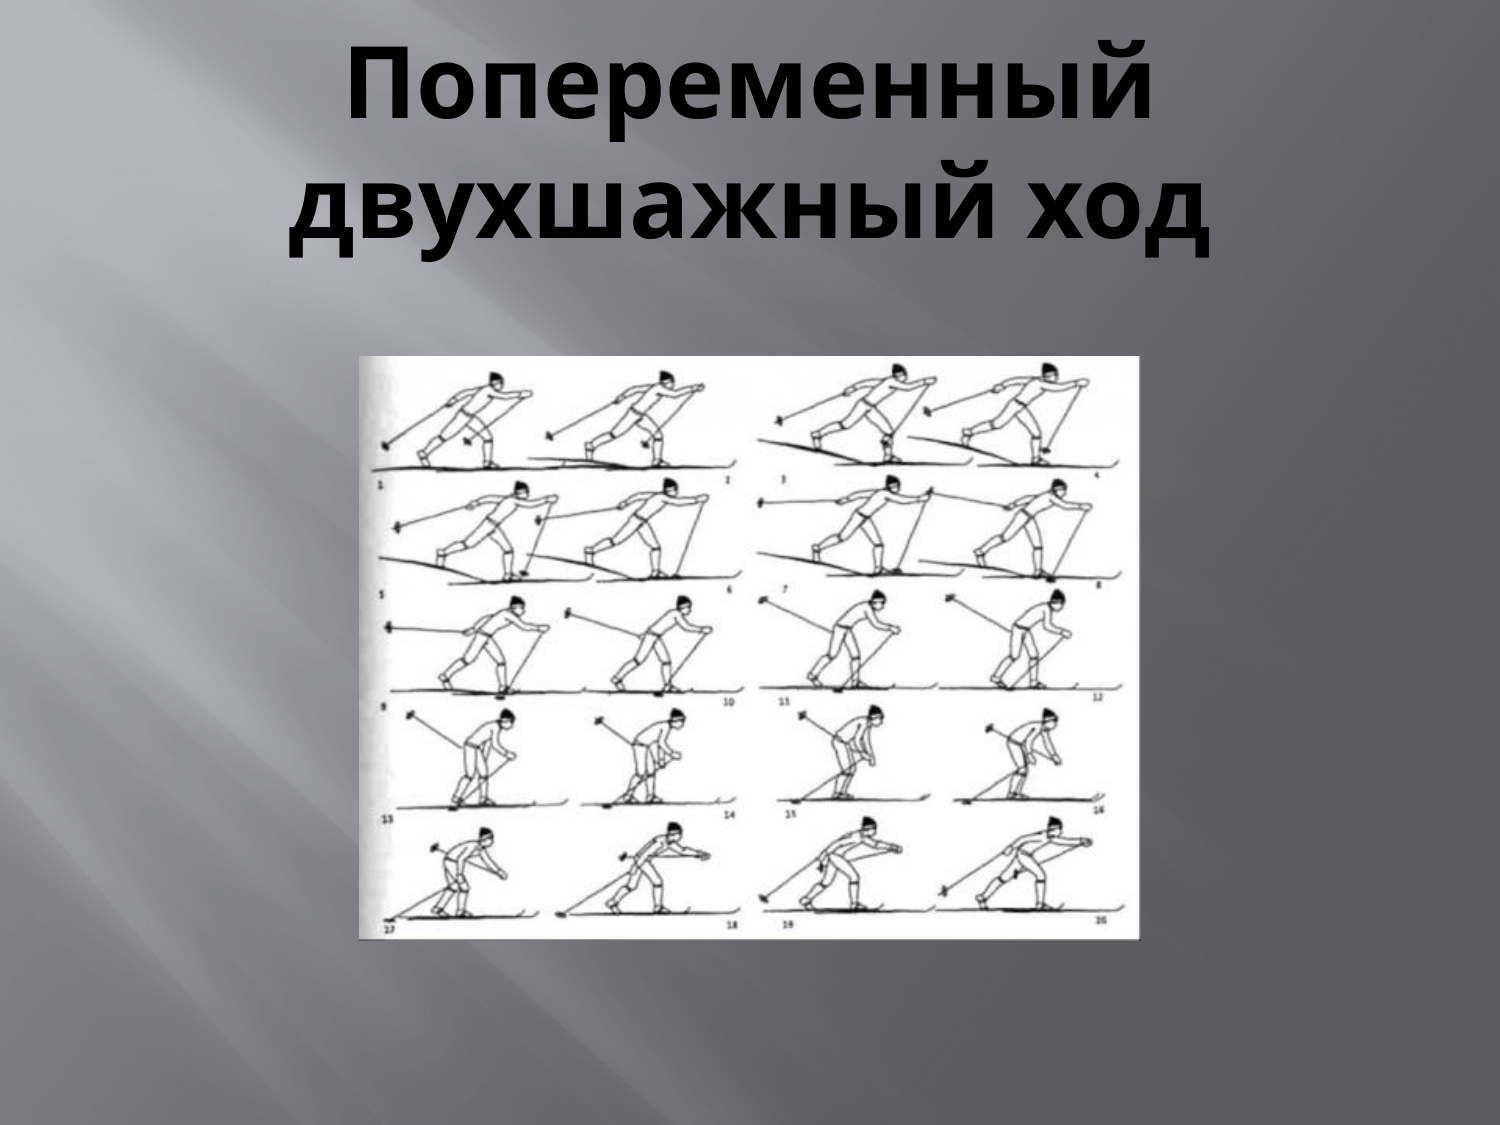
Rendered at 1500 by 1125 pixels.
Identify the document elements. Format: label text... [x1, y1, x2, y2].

title Попеременный двухшажный ход [75, 45, 1425, 233]
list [359, 356, 1141, 942]
